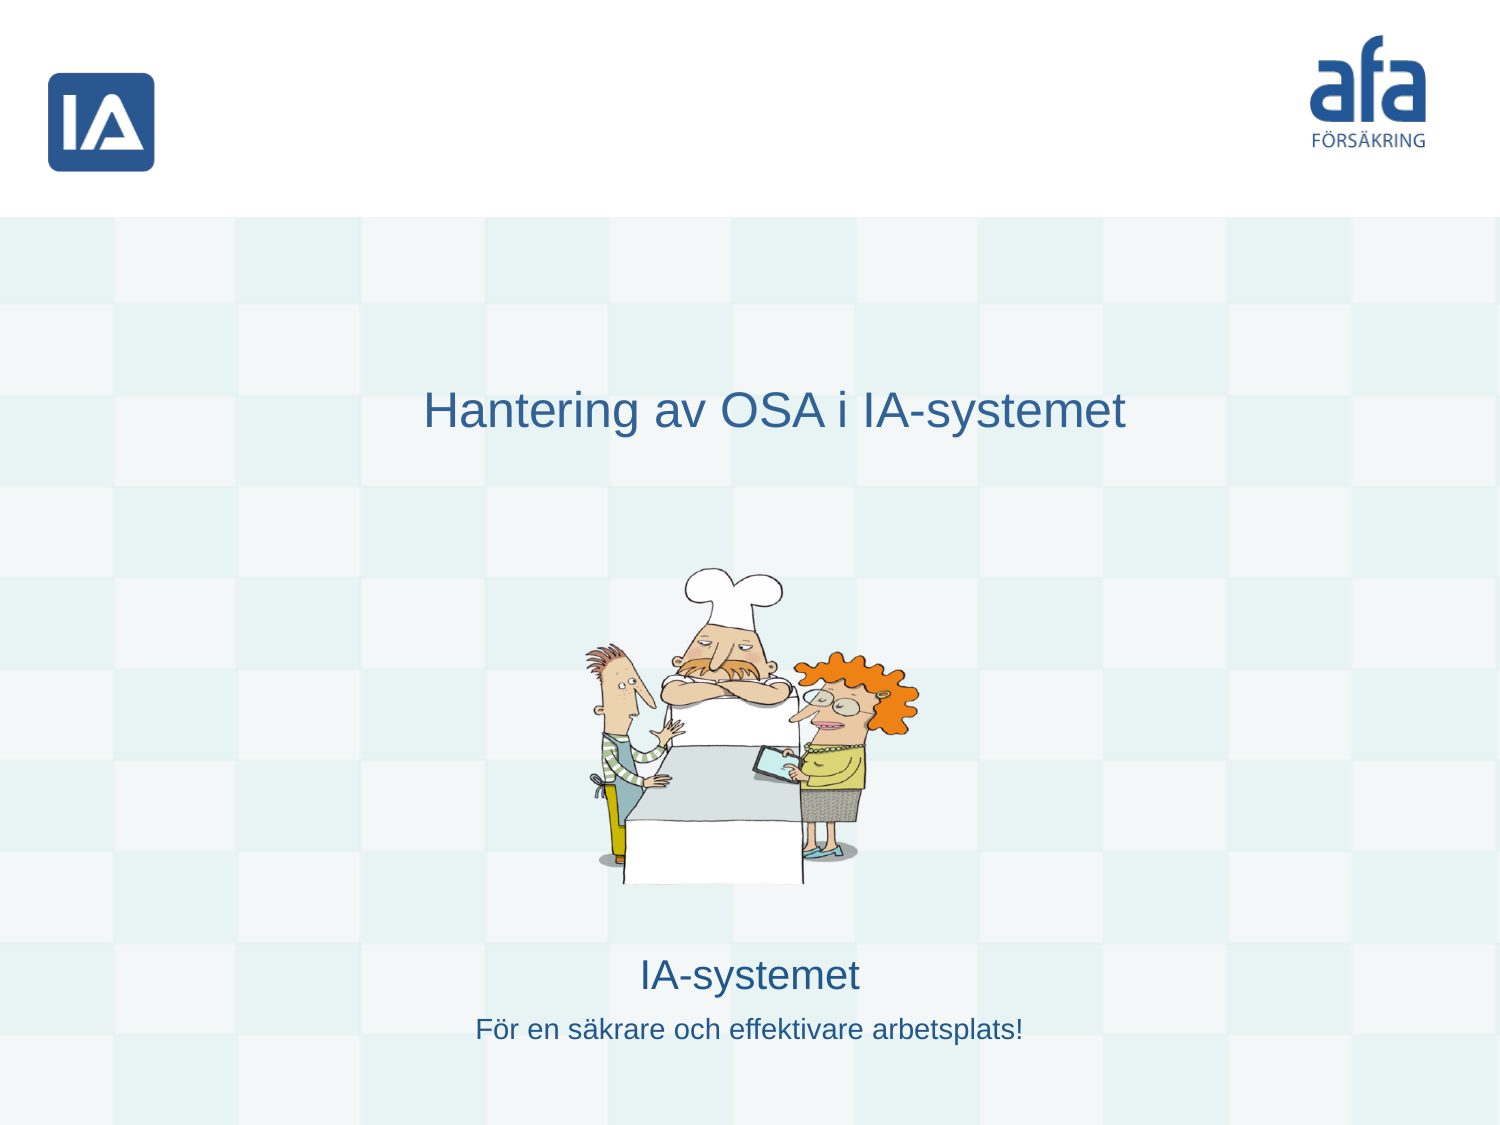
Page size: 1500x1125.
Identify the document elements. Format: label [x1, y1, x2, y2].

picture [1310, 35, 1426, 148]
picture [0, 217, 1500, 1125]
picture [33, 55, 167, 190]
